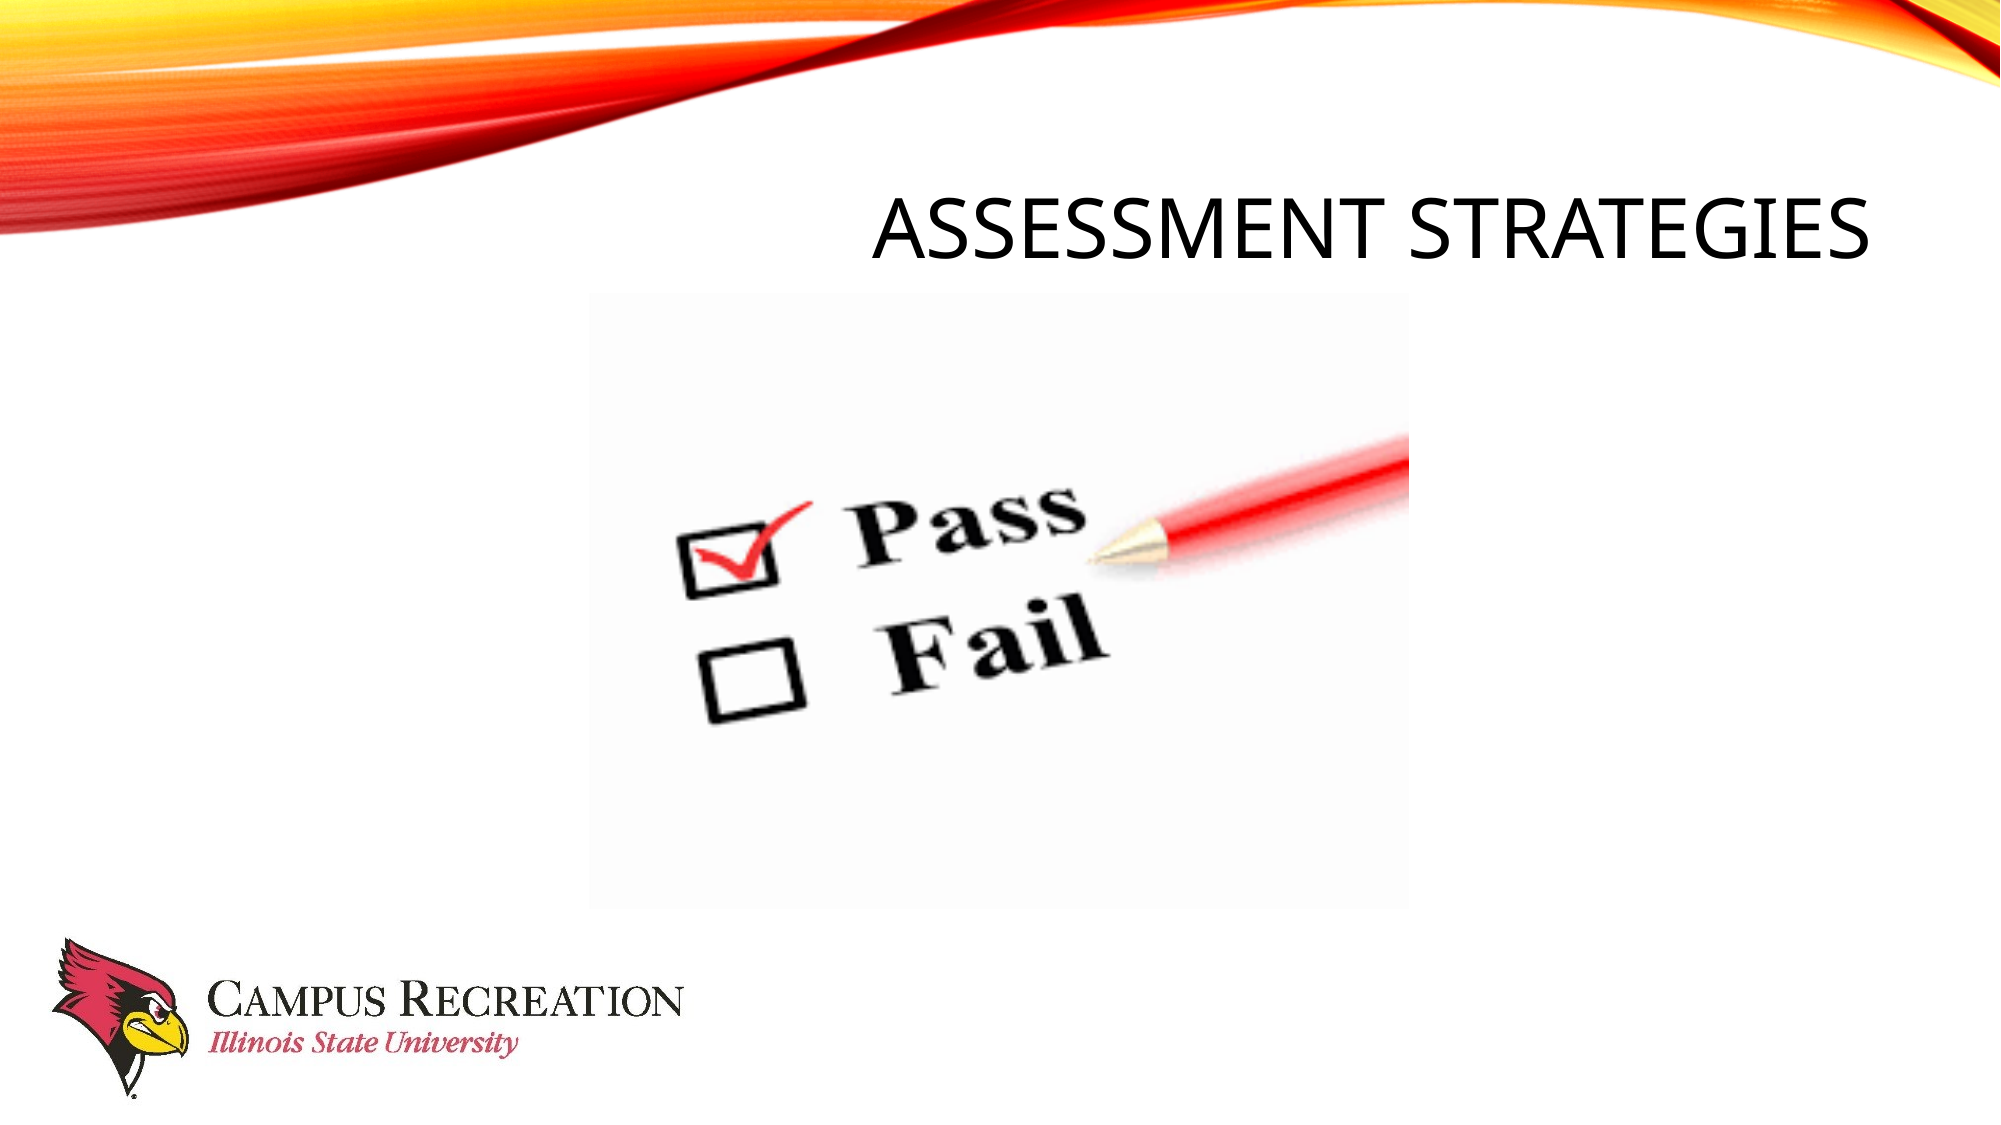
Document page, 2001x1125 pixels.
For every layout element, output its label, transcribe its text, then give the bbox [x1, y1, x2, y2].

title Assessment strategies [474, 125, 1888, 338]
picture [589, 293, 1409, 909]
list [0, 908, 778, 1125]
picture [0, 0, 2000, 237]
